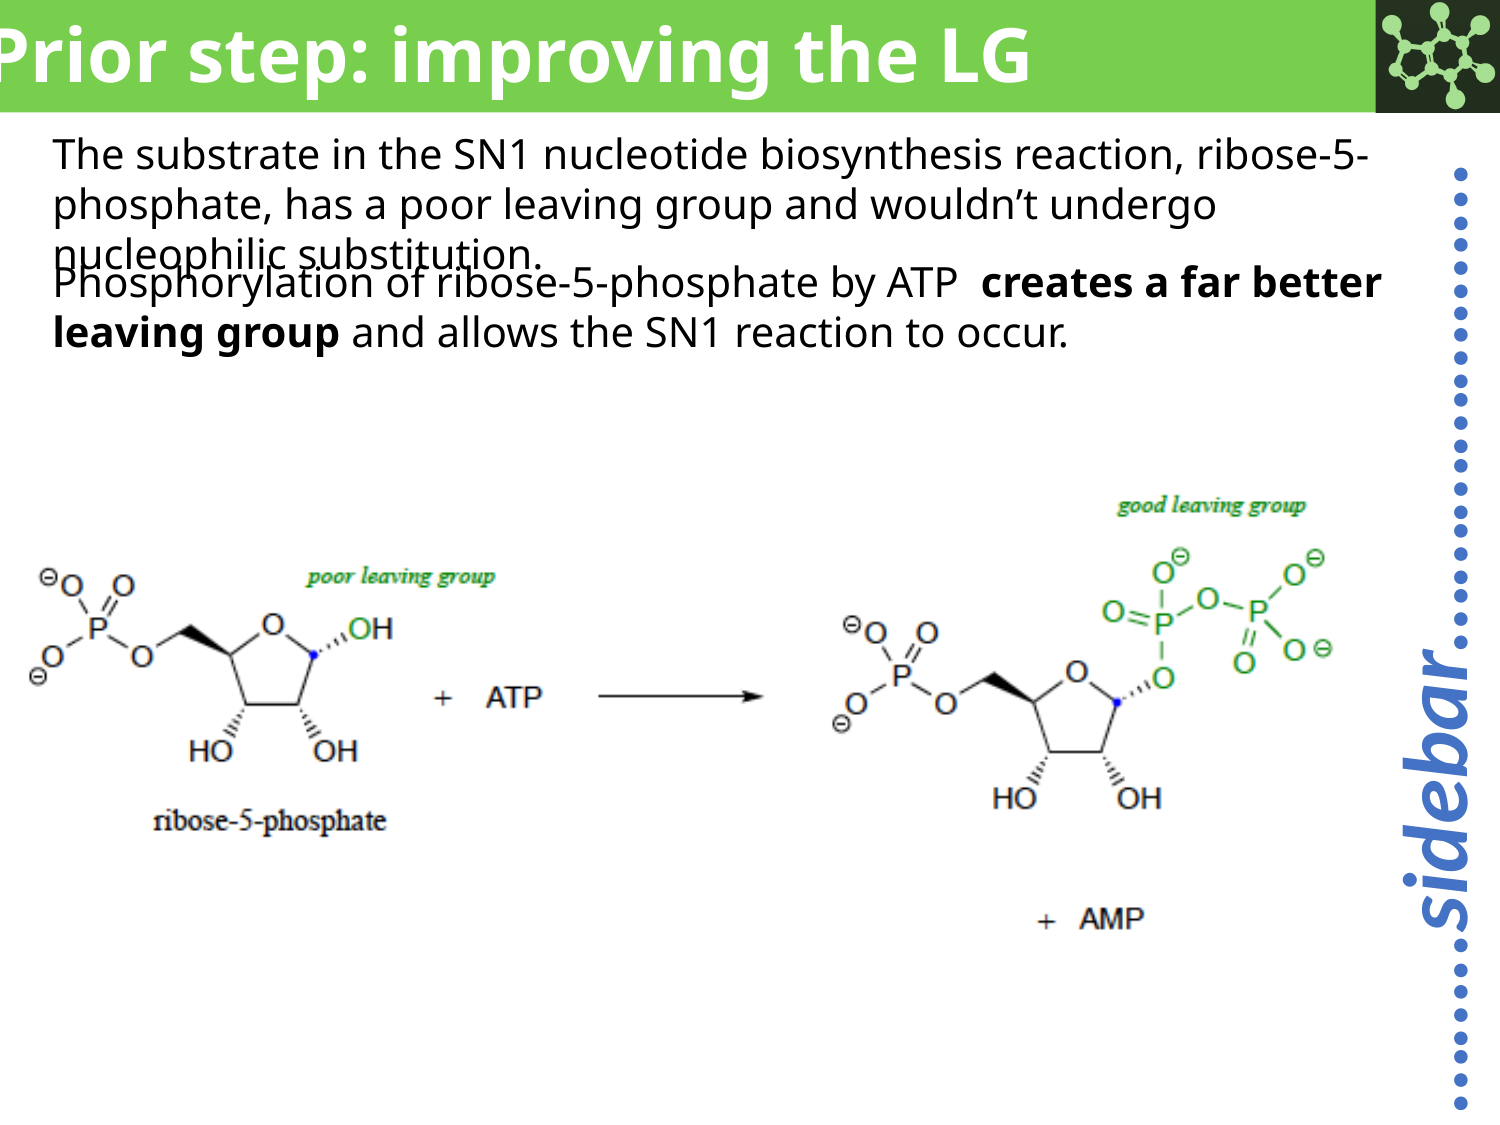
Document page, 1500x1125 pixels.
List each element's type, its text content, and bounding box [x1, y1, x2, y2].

picture [0, 484, 1342, 947]
text_box The substrate in the SN1 nucleotide biosynthesis reaction, ribose-5-phosphate, has a poor leaving group and wouldn’t undergo nucleophilic substitution. [37, 120, 1475, 248]
picture [1375, 0, 1500, 113]
text_box [0, 0, 1375, 113]
text_box Prior step: improving the LG [0, 0, 1050, 105]
text_box ……..sidebar…………….…... [1368, 146, 1494, 1125]
text_box Phosphorylation of ribose-5-phosphate by ATP creates a far better leaving group and allows the SN1 reaction to occur. [37, 248, 1368, 364]
